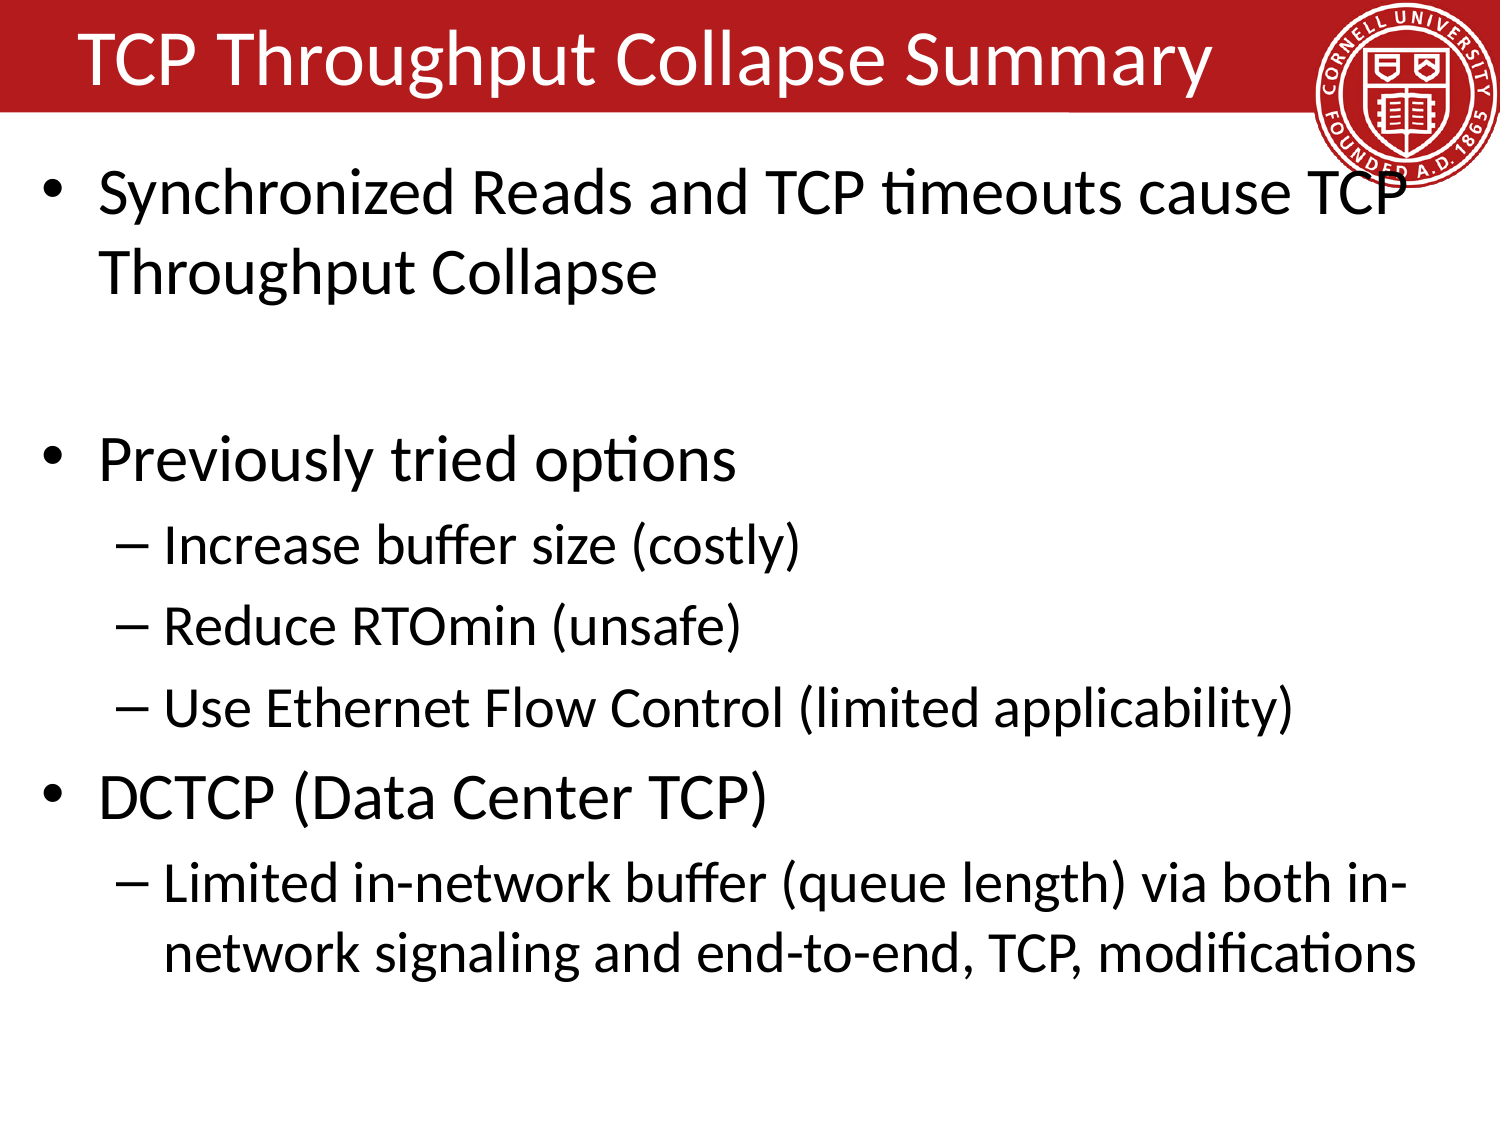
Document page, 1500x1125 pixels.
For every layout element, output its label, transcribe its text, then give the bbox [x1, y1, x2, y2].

picture [1312, 0, 1500, 188]
title TCP Throughput Collapse Summary [0, 0, 1292, 110]
list Synchronized Reads and TCP timeouts cause TCP Throughput Collapse Previously tried options Increase buffer size (costly) Reduce RTOmin (unsafe) Use Ethernet Flow Control (limited applicability) DCTCP (Data Center TCP) Limited in-network buffer (queue length) via both in-network signaling and end-to-end, TCP, modifications [26, 139, 1471, 1005]
